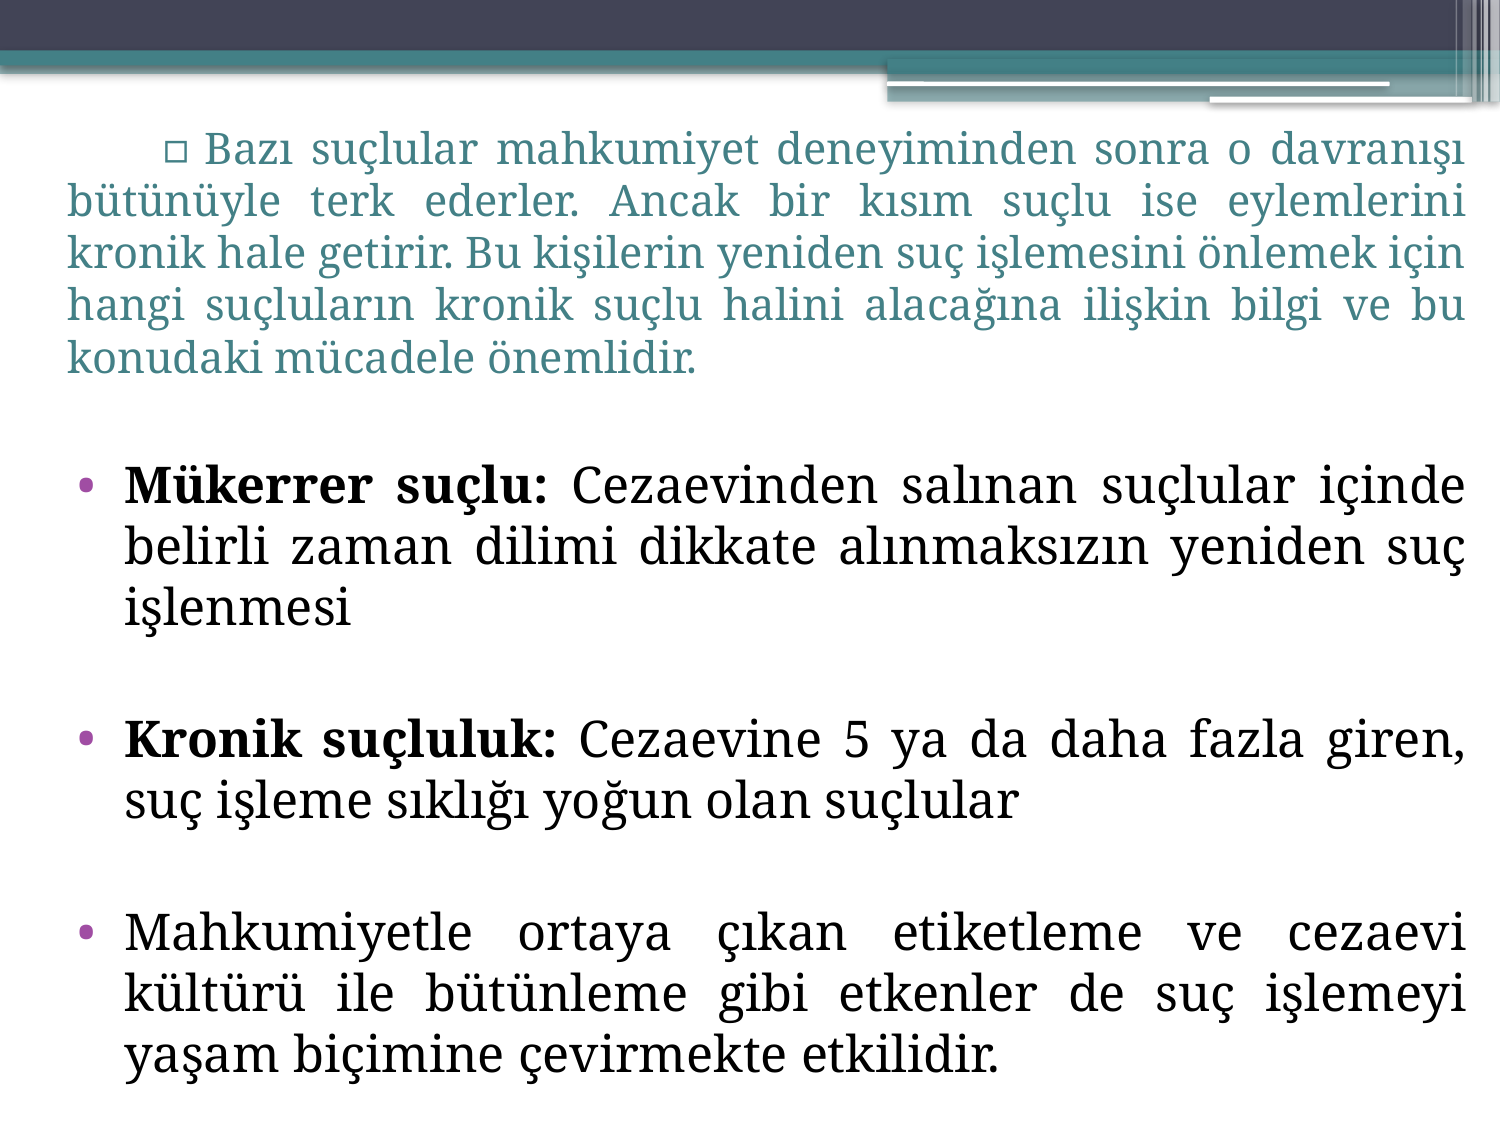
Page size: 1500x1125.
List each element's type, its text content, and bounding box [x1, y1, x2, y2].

list Bazı suçlular mahkumiyet deneyiminden sonra o davranışı bütünüyle terk ederler. Ancak bir kısım suçlu ise eylemlerini kronik hale getirir. Bu kişilerin yeniden suç işlemesini önlemek için hangi suçluların kronik suçlu halini alacağına ilişkin bilgi ve bu konudaki mücadele önemlidir. Mükerrer suçlu: Cezaevinden salınan suçlular içinde belirli zaman dilimi dikkate alınmaksızın yeniden suç işlenmesi Kronik suçluluk: Cezaevine 5 ya da daha fazla giren, suç işleme sıklığı yoğun olan suçlular Mahkumiyetle ortaya çıkan etiketleme ve cezaevi kültürü ile bütünleme gibi etkenler de suç işlemeyi yaşam biçimine çevirmekte etkilidir. [53, 113, 1483, 1094]
